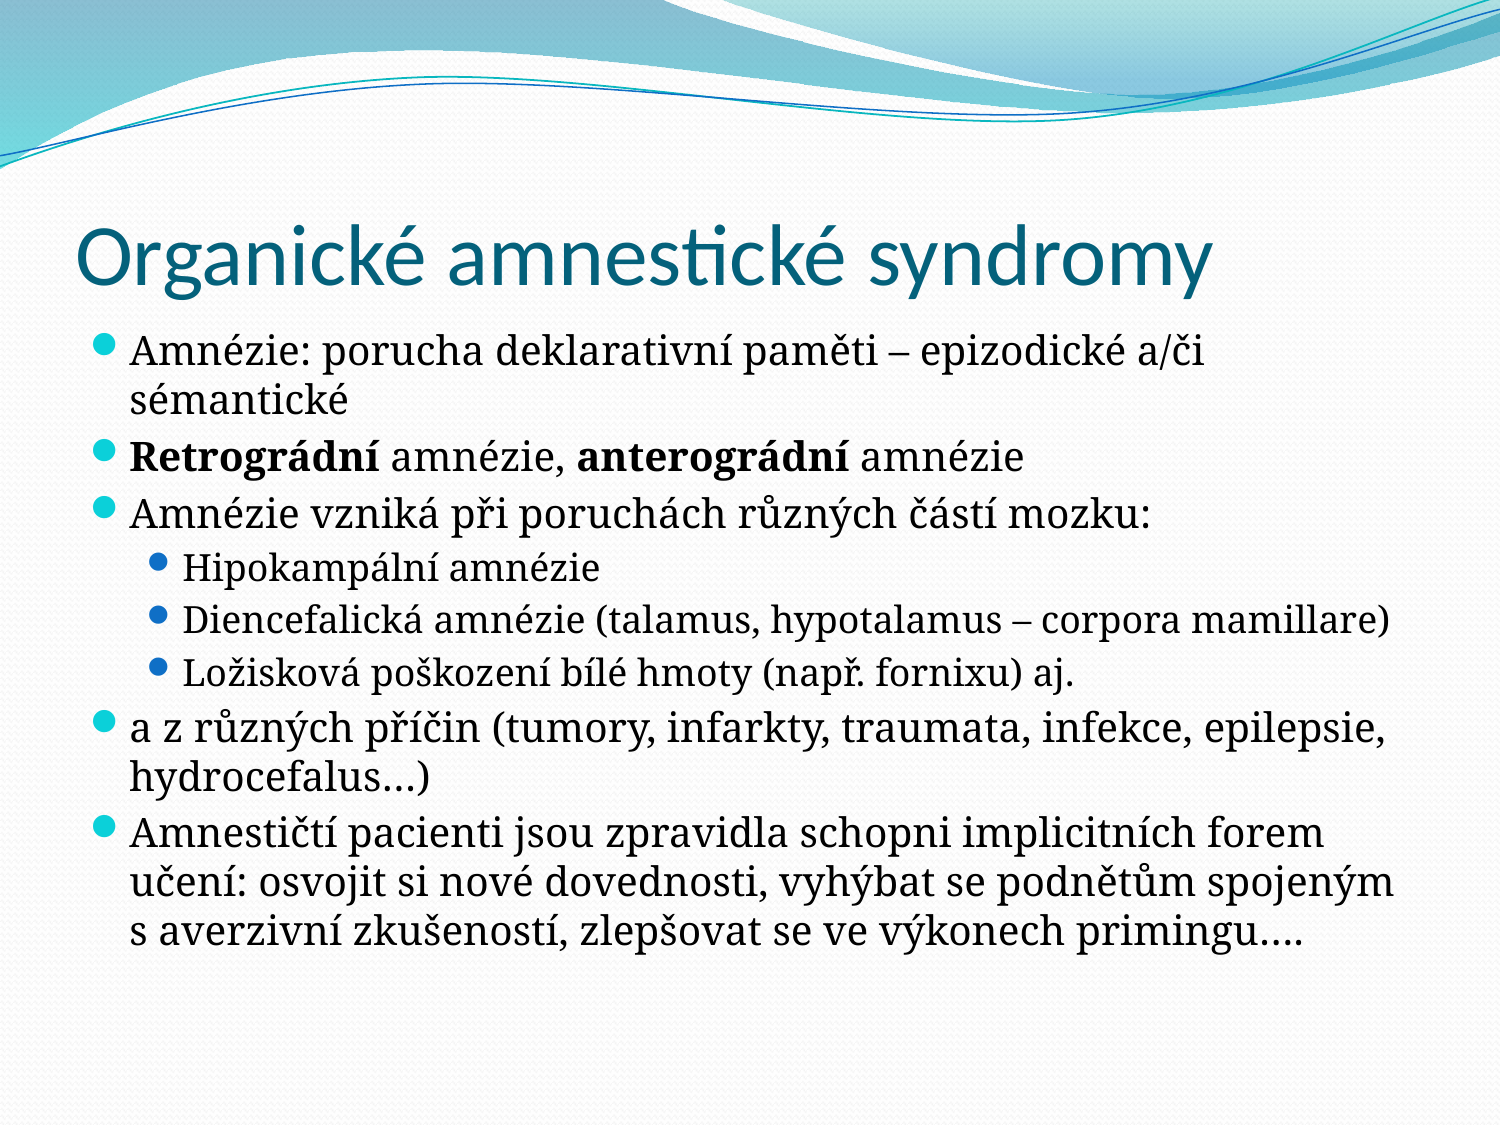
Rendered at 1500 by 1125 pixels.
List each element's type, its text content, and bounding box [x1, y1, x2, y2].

list Amnézie: porucha deklarativní paměti – epizodické a/či sémantické Retrográdní amnézie, anterográdní amnézie Amnézie vzniká při poruchách různých částí mozku: Hipokampální amnézie Diencefalická amnézie (talamus, hypotalamus – corpora mamillare) Ložisková poškození bílé hmoty (např. fornixu) aj. a z různých příčin (tumory, infarkty, traumata, infekce, epilepsie, hydrocefalus…) Amnestičtí pacienti jsou zpravidla schopni implicitních forem učení: osvojit si nové dovednosti, vyhýbat se podnětům spojeným s averzivní zkušeností, zlepšovat se ve výkonech primingu…. [75, 317, 1425, 1038]
title Organické amnestické syndromy [75, 115, 1425, 303]
